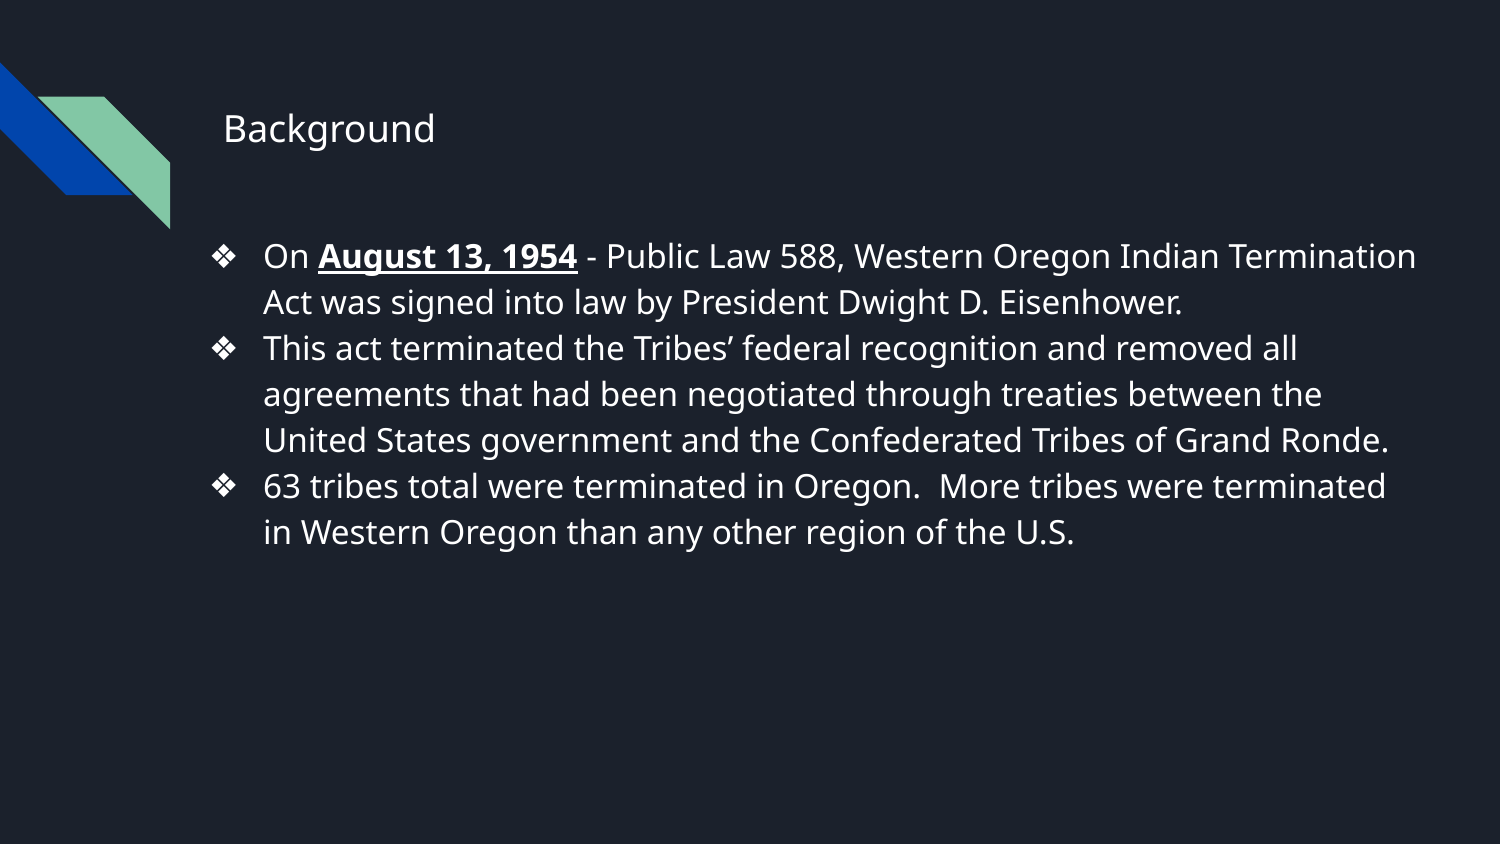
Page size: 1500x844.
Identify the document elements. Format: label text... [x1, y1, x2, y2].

list On August 13, 1954 - Public Law 588, Western Oregon Indian Termination Act was signed into law by President Dwight D. Eisenhower. This act terminated the Tribes’ federal recognition and removed all agreements that had been negotiated through treaties between the United States government and the Confederated Tribes of Grand Ronde. 63 tribes total were terminated in Oregon. More tribes were terminated in Western Oregon than any other region of the U.S. [173, 214, 1434, 764]
title Background [207, 87, 1363, 169]
